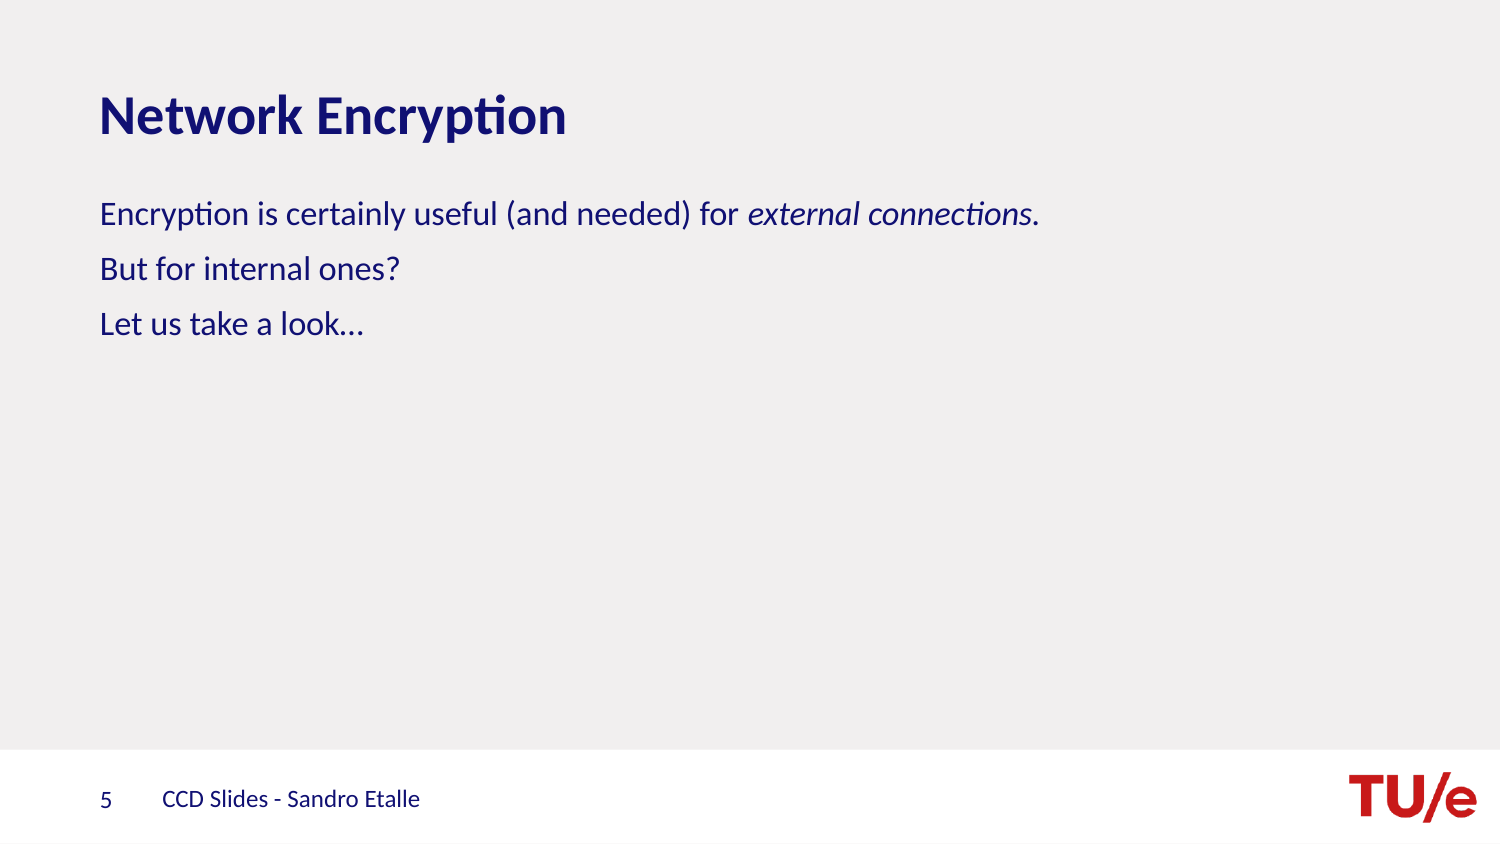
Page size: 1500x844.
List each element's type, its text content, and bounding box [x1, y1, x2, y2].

title Network Encryption [99, 89, 1400, 154]
list Encryption is certainly useful (and needed) for external connections. But for internal ones? Let us take a look… [100, 194, 1400, 750]
footer CCD Slides - Sandro Etalle [162, 782, 1267, 841]
slide_number 5 [100, 783, 199, 841]
picture [1336, 759, 1489, 835]
